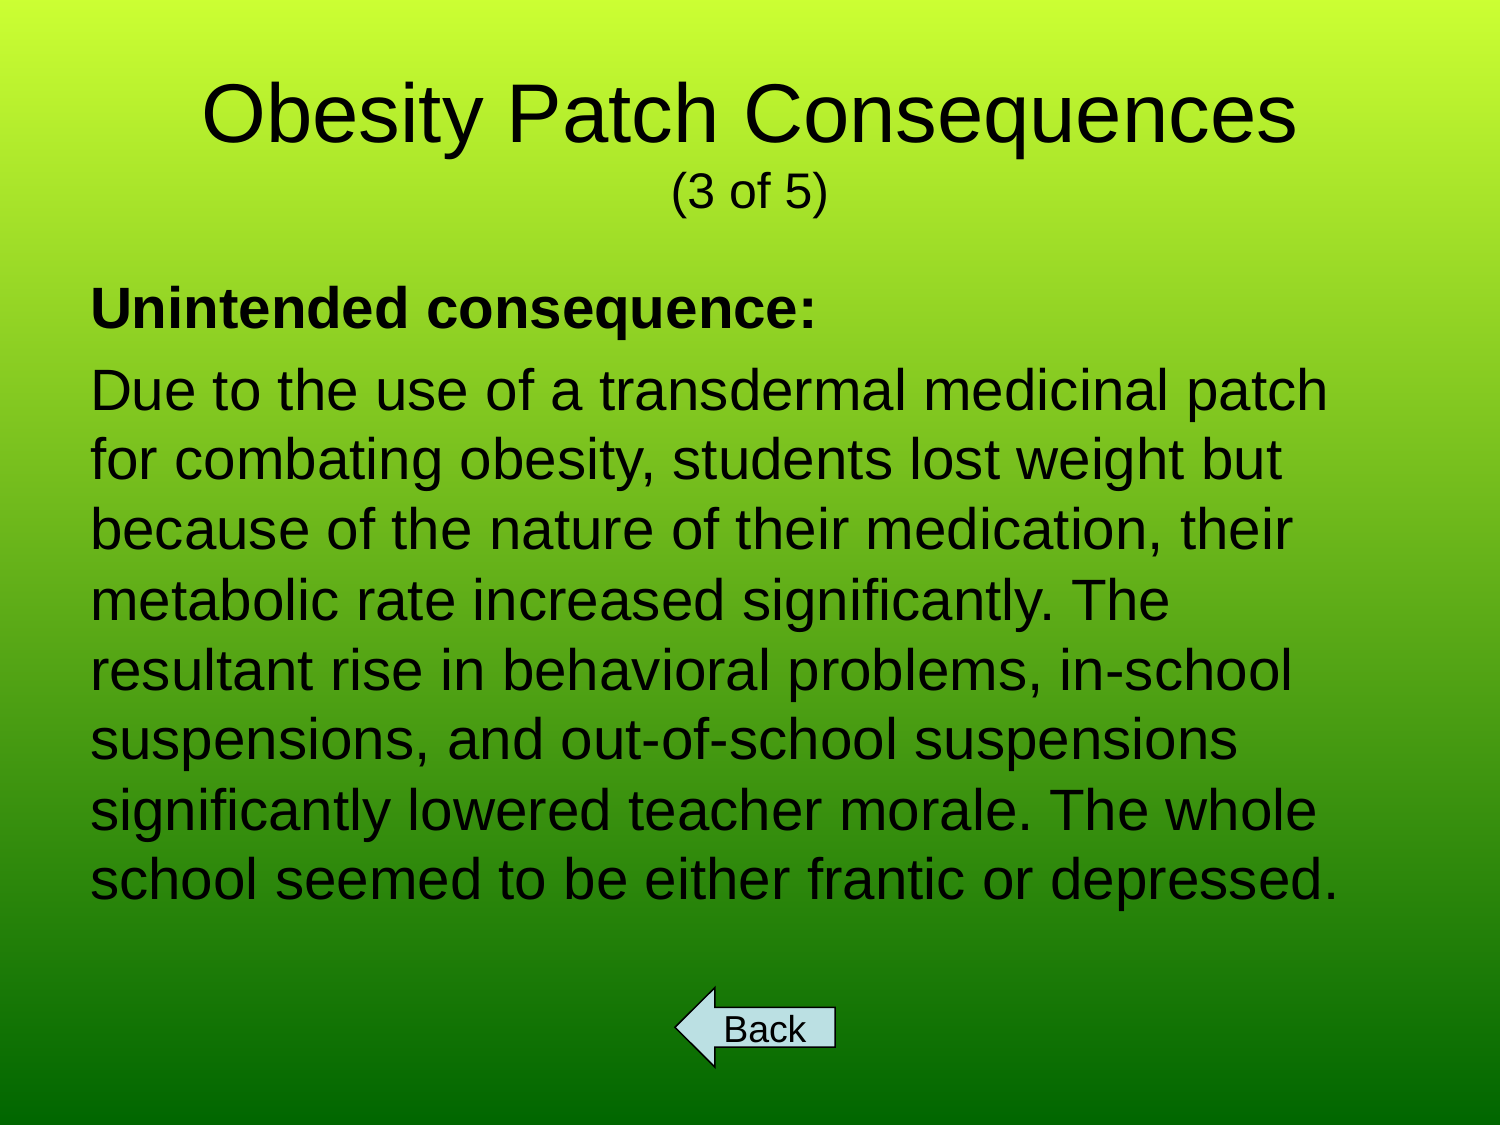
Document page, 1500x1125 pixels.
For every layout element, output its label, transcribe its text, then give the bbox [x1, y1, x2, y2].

title Obesity Patch Consequences (3 of 5) [75, 45, 1425, 233]
text_box Back [674, 987, 836, 1068]
list Unintended consequence: Due to the use of a transdermal medicinal patch for combating obesity, students lost weight but because of the nature of their medication, their metabolic rate increased significantly. The resultant rise in behavioral problems, in-school suspensions, and out-of-school suspensions significantly lowered teacher morale. The whole school seemed to be either frantic or depressed. [75, 262, 1425, 1005]
